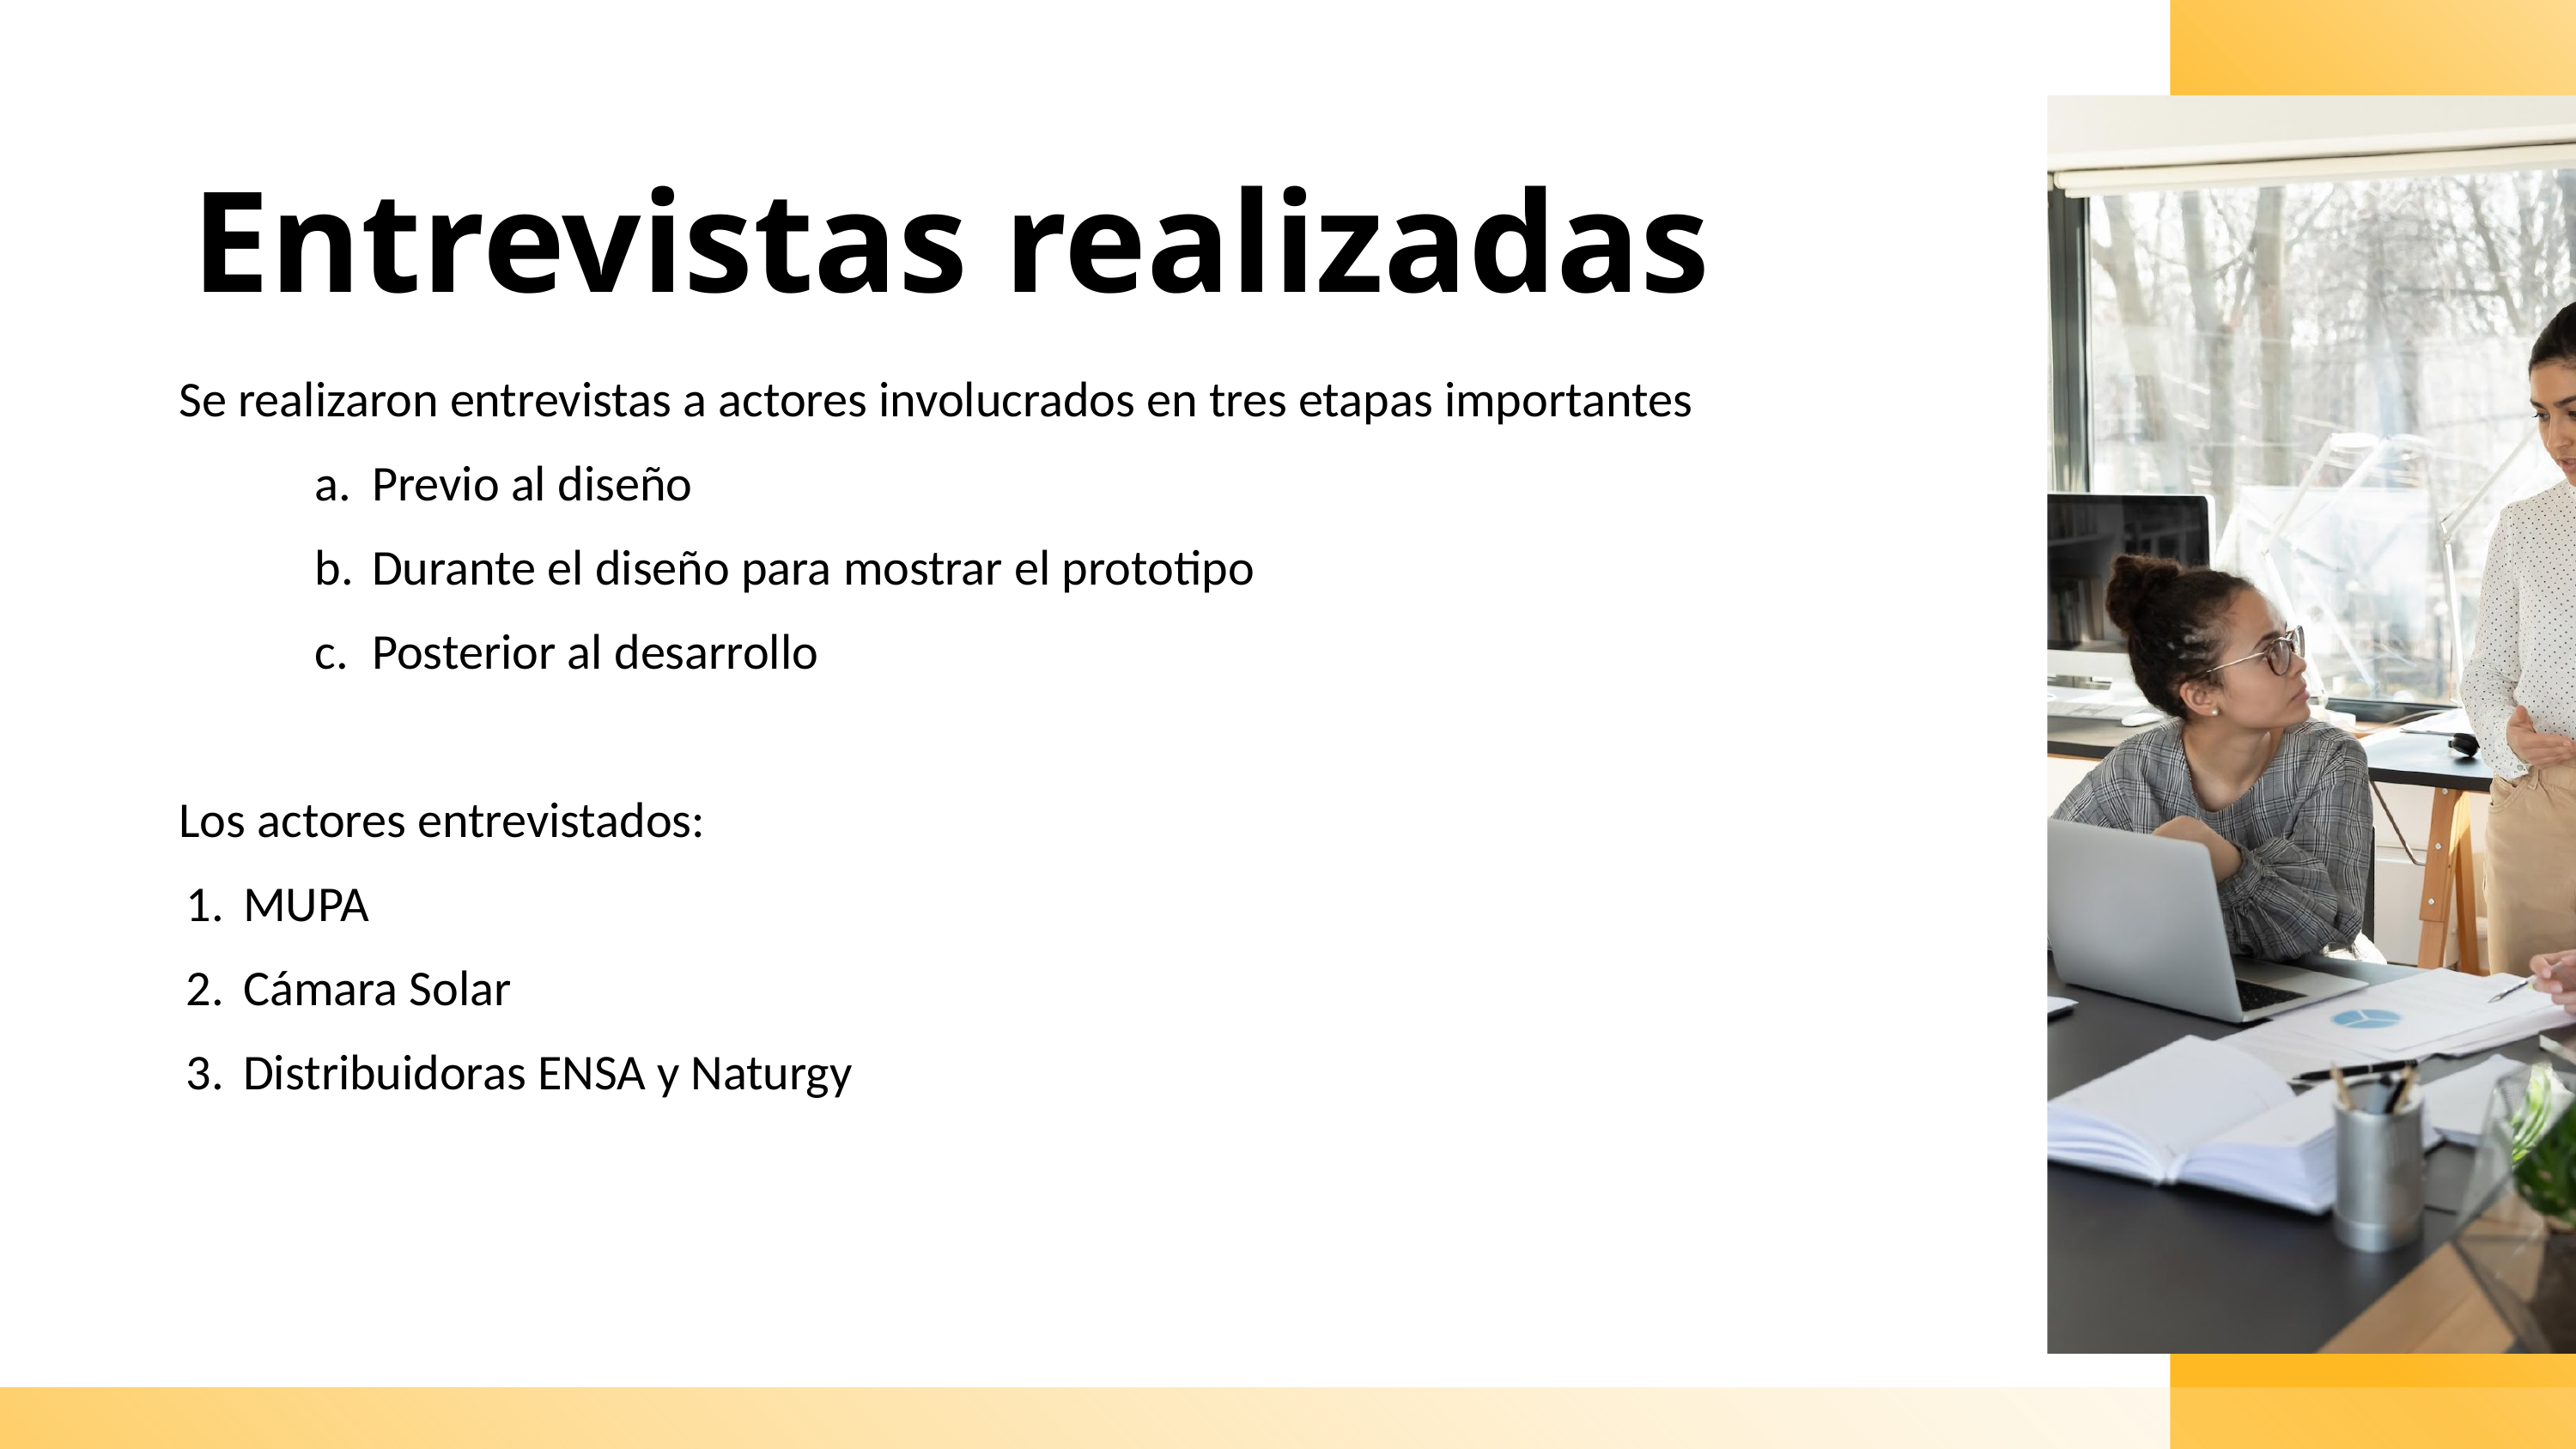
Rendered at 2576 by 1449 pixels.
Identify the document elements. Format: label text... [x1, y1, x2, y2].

picture [2170, 1354, 2576, 1387]
text_box [346, 961, 1716, 1020]
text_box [1722, 276, 2576, 1173]
text_box Entrevistas realizadas [179, 123, 2047, 334]
text_box [2047, 1180, 2576, 1354]
text_box [2047, 95, 2576, 274]
text_box [0, 1387, 2576, 1449]
picture [2170, 0, 2576, 95]
text_box Se realizaron entrevistas a actores involucrados en tres etapas importantes Previo al diseño Durante el diseño para mostrar el prototipo Posterior al desarrollo Los actores entrevistados: MUPA Cámara Solar Distribuidoras ENSA y Naturgy [179, 342, 1716, 1100]
